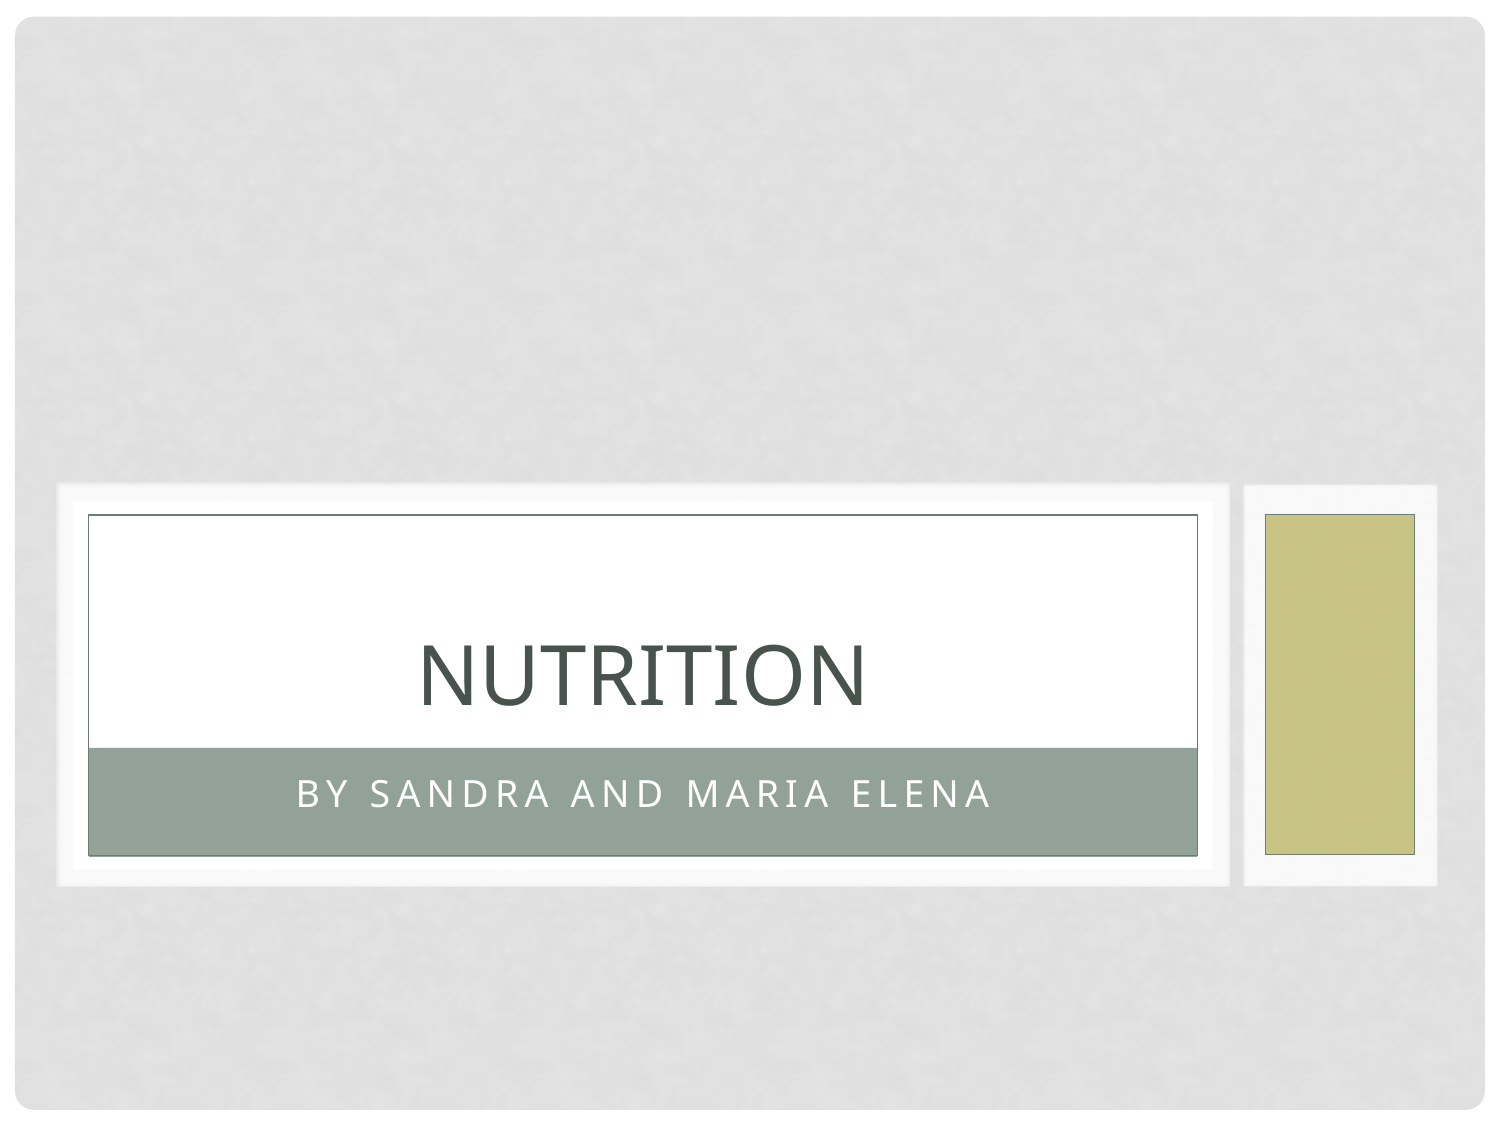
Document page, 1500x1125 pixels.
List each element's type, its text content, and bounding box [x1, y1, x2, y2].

subtitle By Sandra and Maria Elena [105, 762, 1181, 838]
title Nutrition [99, 529, 1187, 730]
